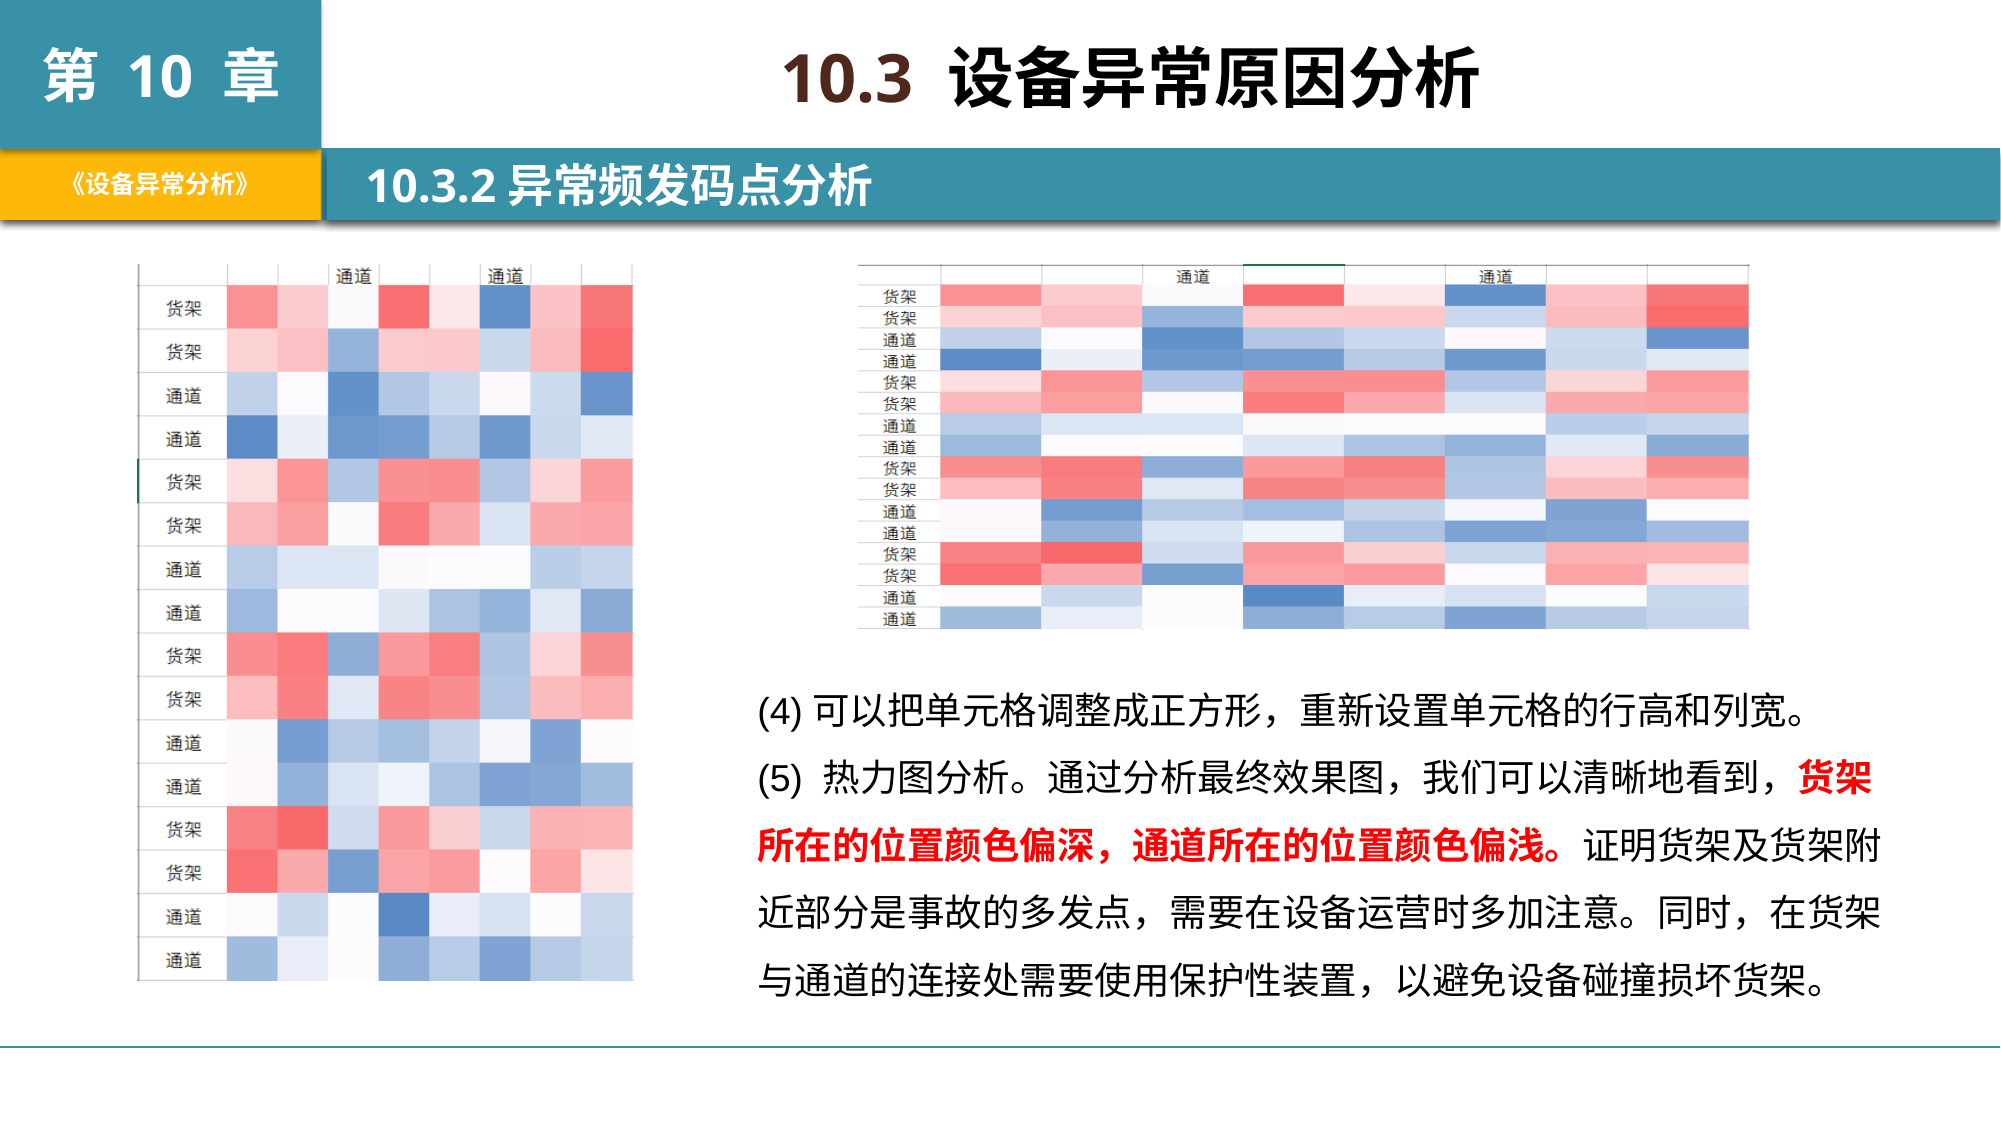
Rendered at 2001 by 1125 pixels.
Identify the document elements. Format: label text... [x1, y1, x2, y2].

text_box (4)可以把单元格调整成正方形，重新设置单元格的行高和列宽。 (5) 热力图分析。通过分析最终效果图，我们可以清晰地看到，货架所在的位置颜色偏深，通道所在的位置颜色偏浅。证明货架及货架附近部分是事故的多发点，需要在设备运营时多加注意。同时，在货架与通道的连接处需要使用保护性装置，以避免设备碰撞损坏货架。 [742, 656, 1917, 1010]
picture [137, 263, 635, 981]
picture [857, 263, 1750, 630]
text_box 10.3 设备异常原因分析 [345, 28, 1917, 144]
text_box 10.3.2异常频发码点分析 [323, 145, 2000, 224]
